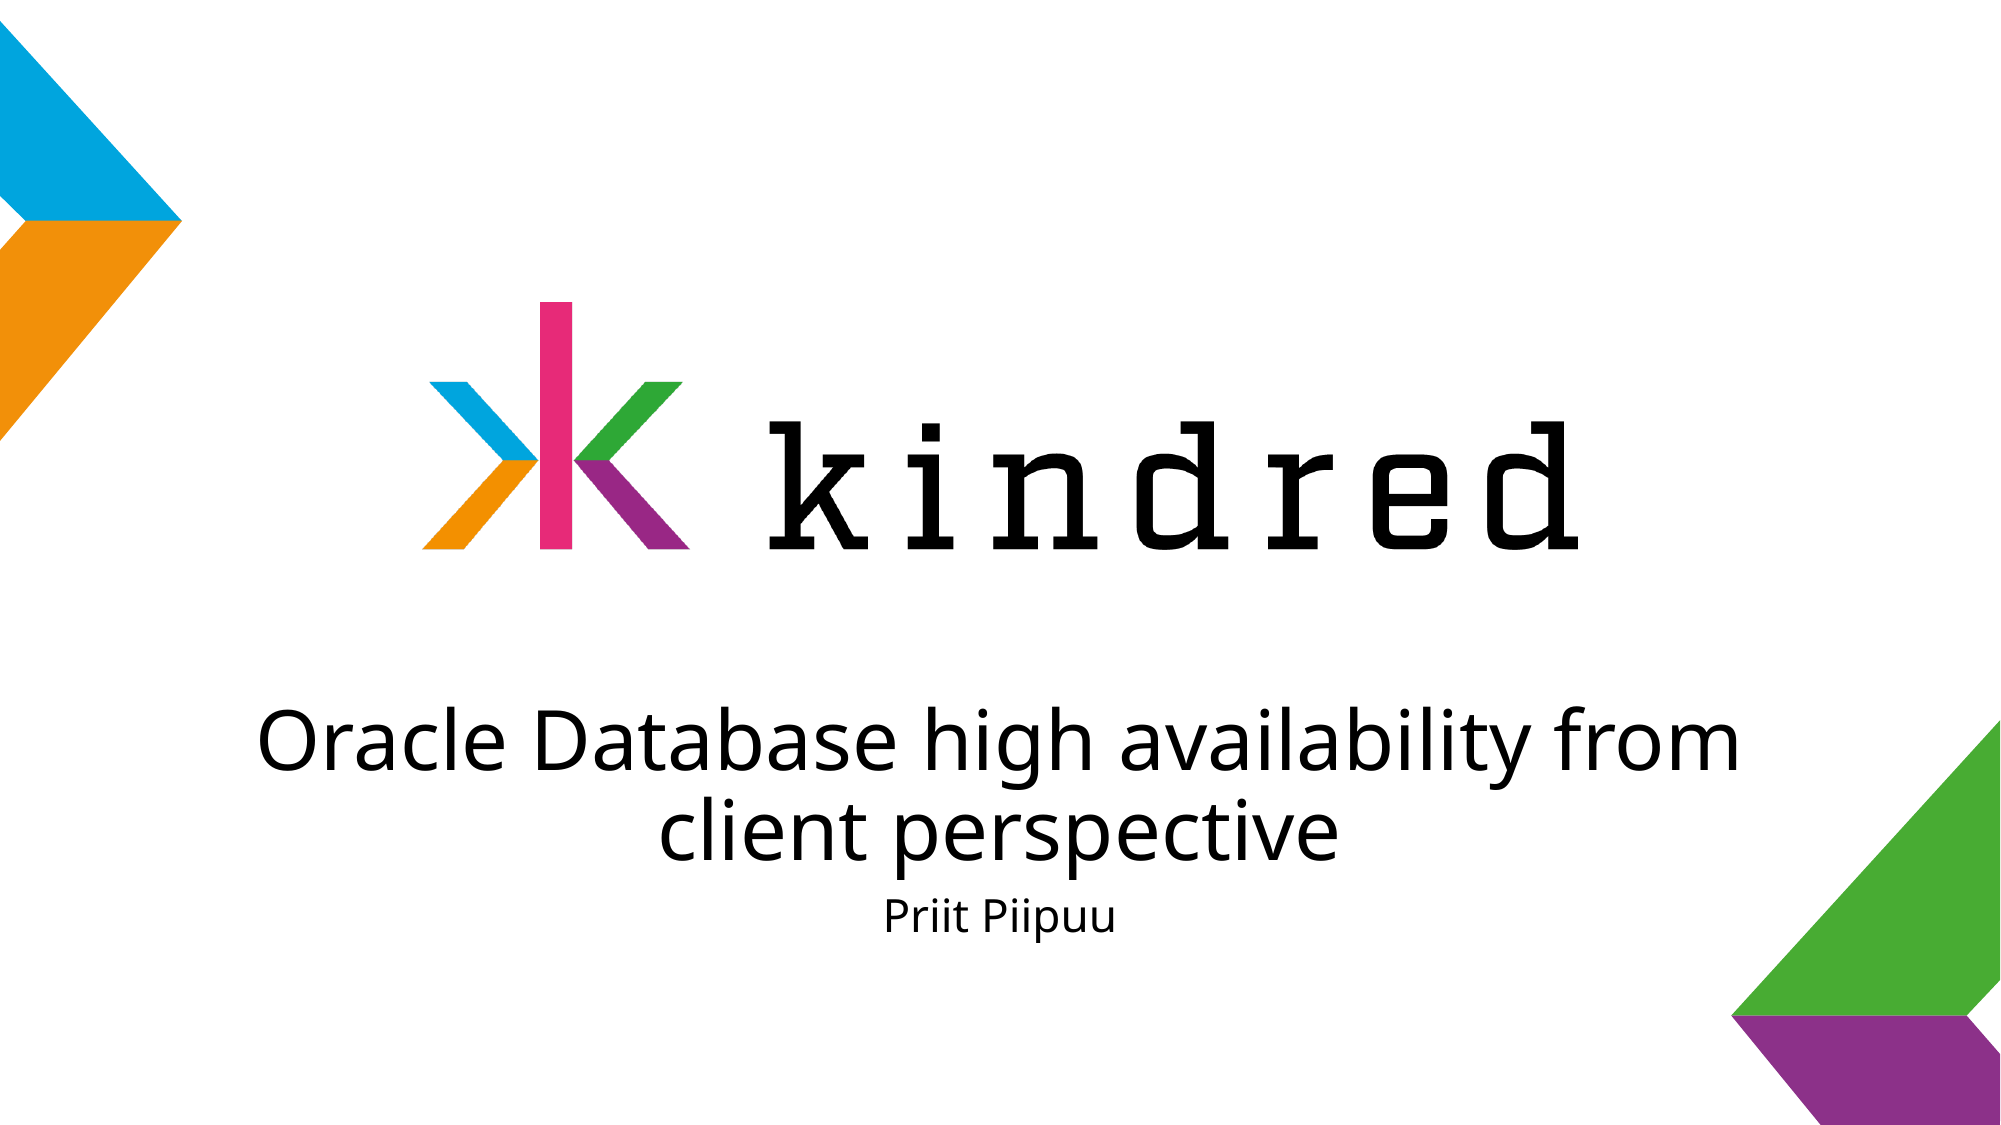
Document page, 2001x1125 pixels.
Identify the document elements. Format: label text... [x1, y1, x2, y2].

subtitle Priit Piipuu [249, 893, 1750, 1012]
title Oracle Database high availability from client perspective [249, 672, 1750, 879]
picture [422, 302, 1578, 550]
